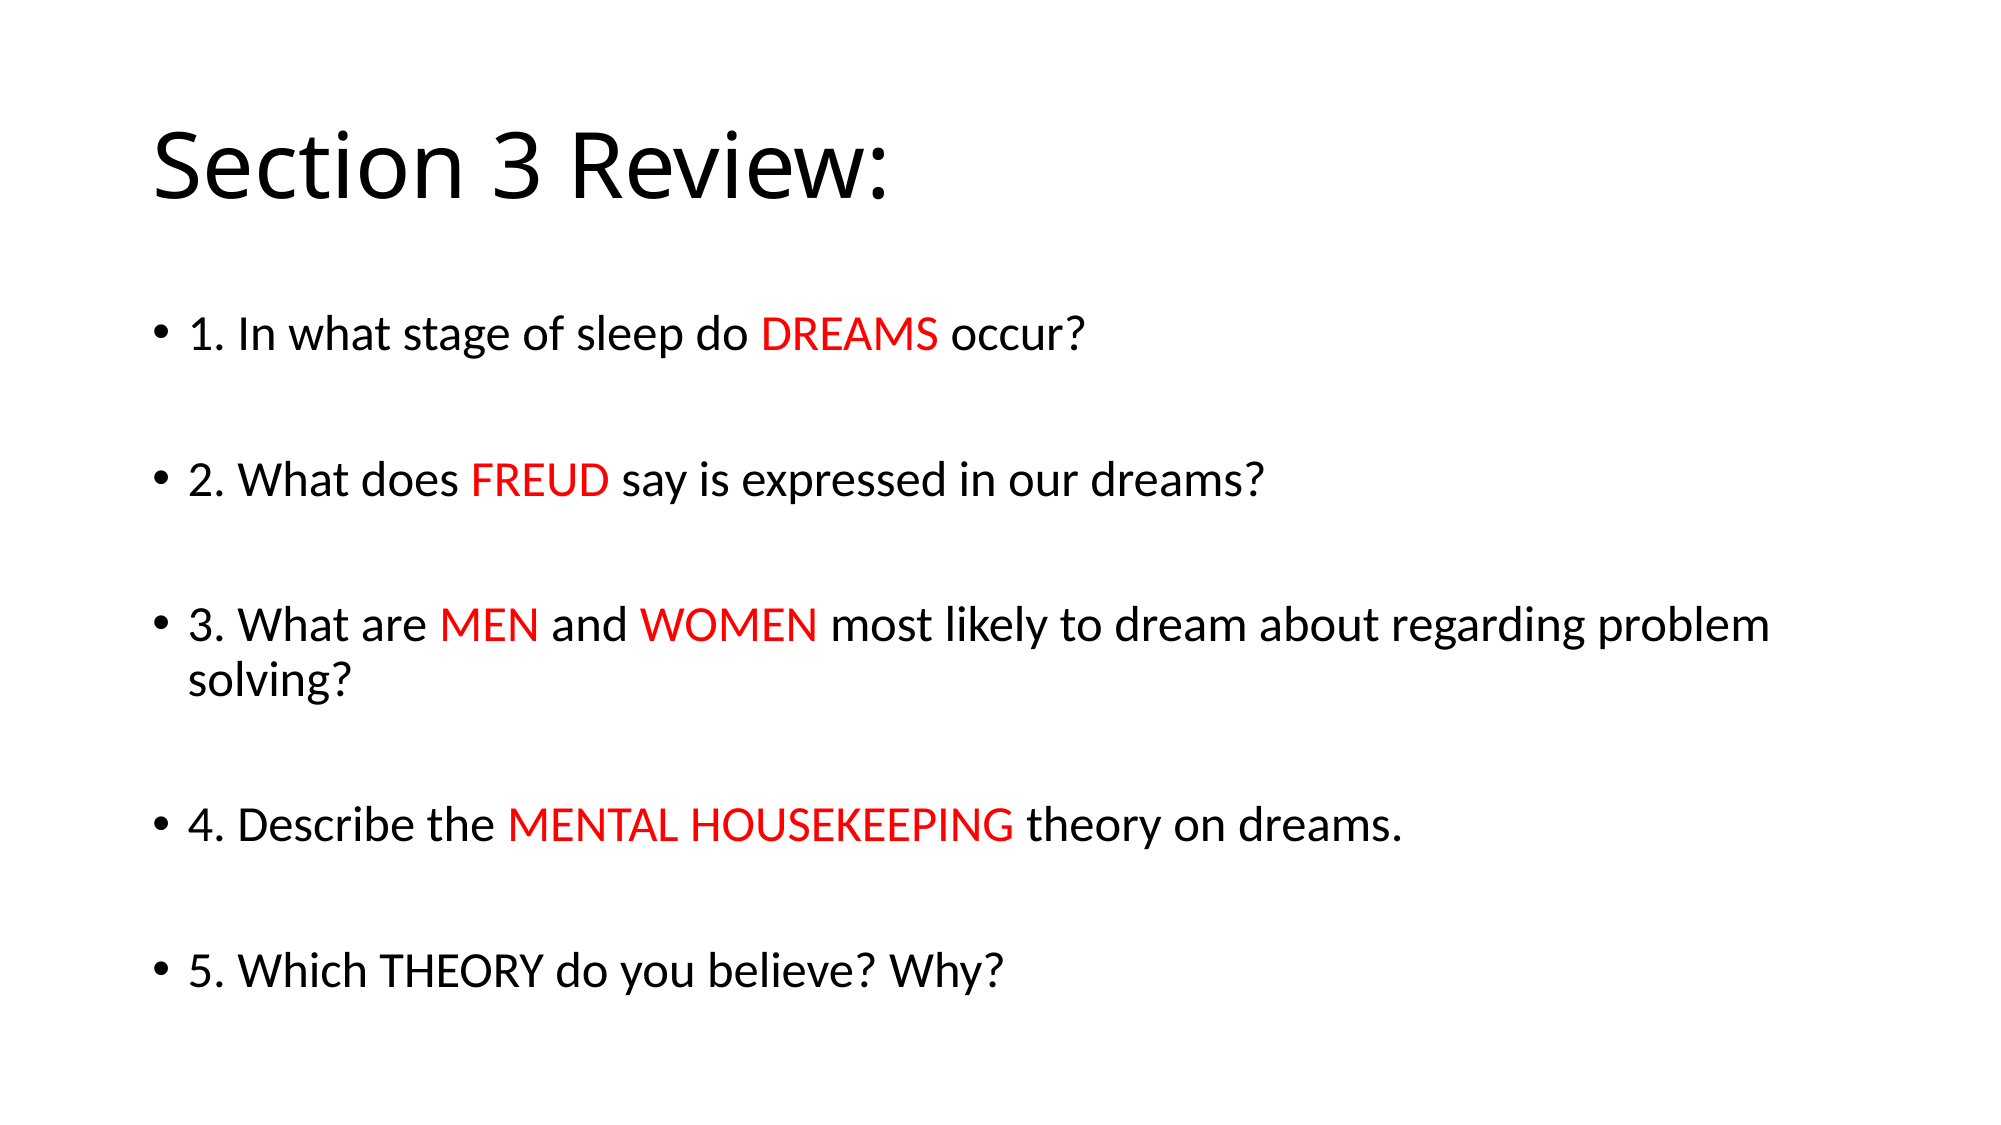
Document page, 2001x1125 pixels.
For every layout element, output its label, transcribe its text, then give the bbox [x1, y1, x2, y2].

list 1. In what stage of sleep do DREAMS occur? 2. What does FREUD say is expressed in our dreams? 3. What are MEN and WOMEN most likely to dream about regarding problem solving? 4. Describe the MENTAL HOUSEKEEPING theory on dreams. 5. Which THEORY do you believe? Why? [137, 299, 1863, 1014]
title Section 3 Review: [137, 59, 1863, 278]
